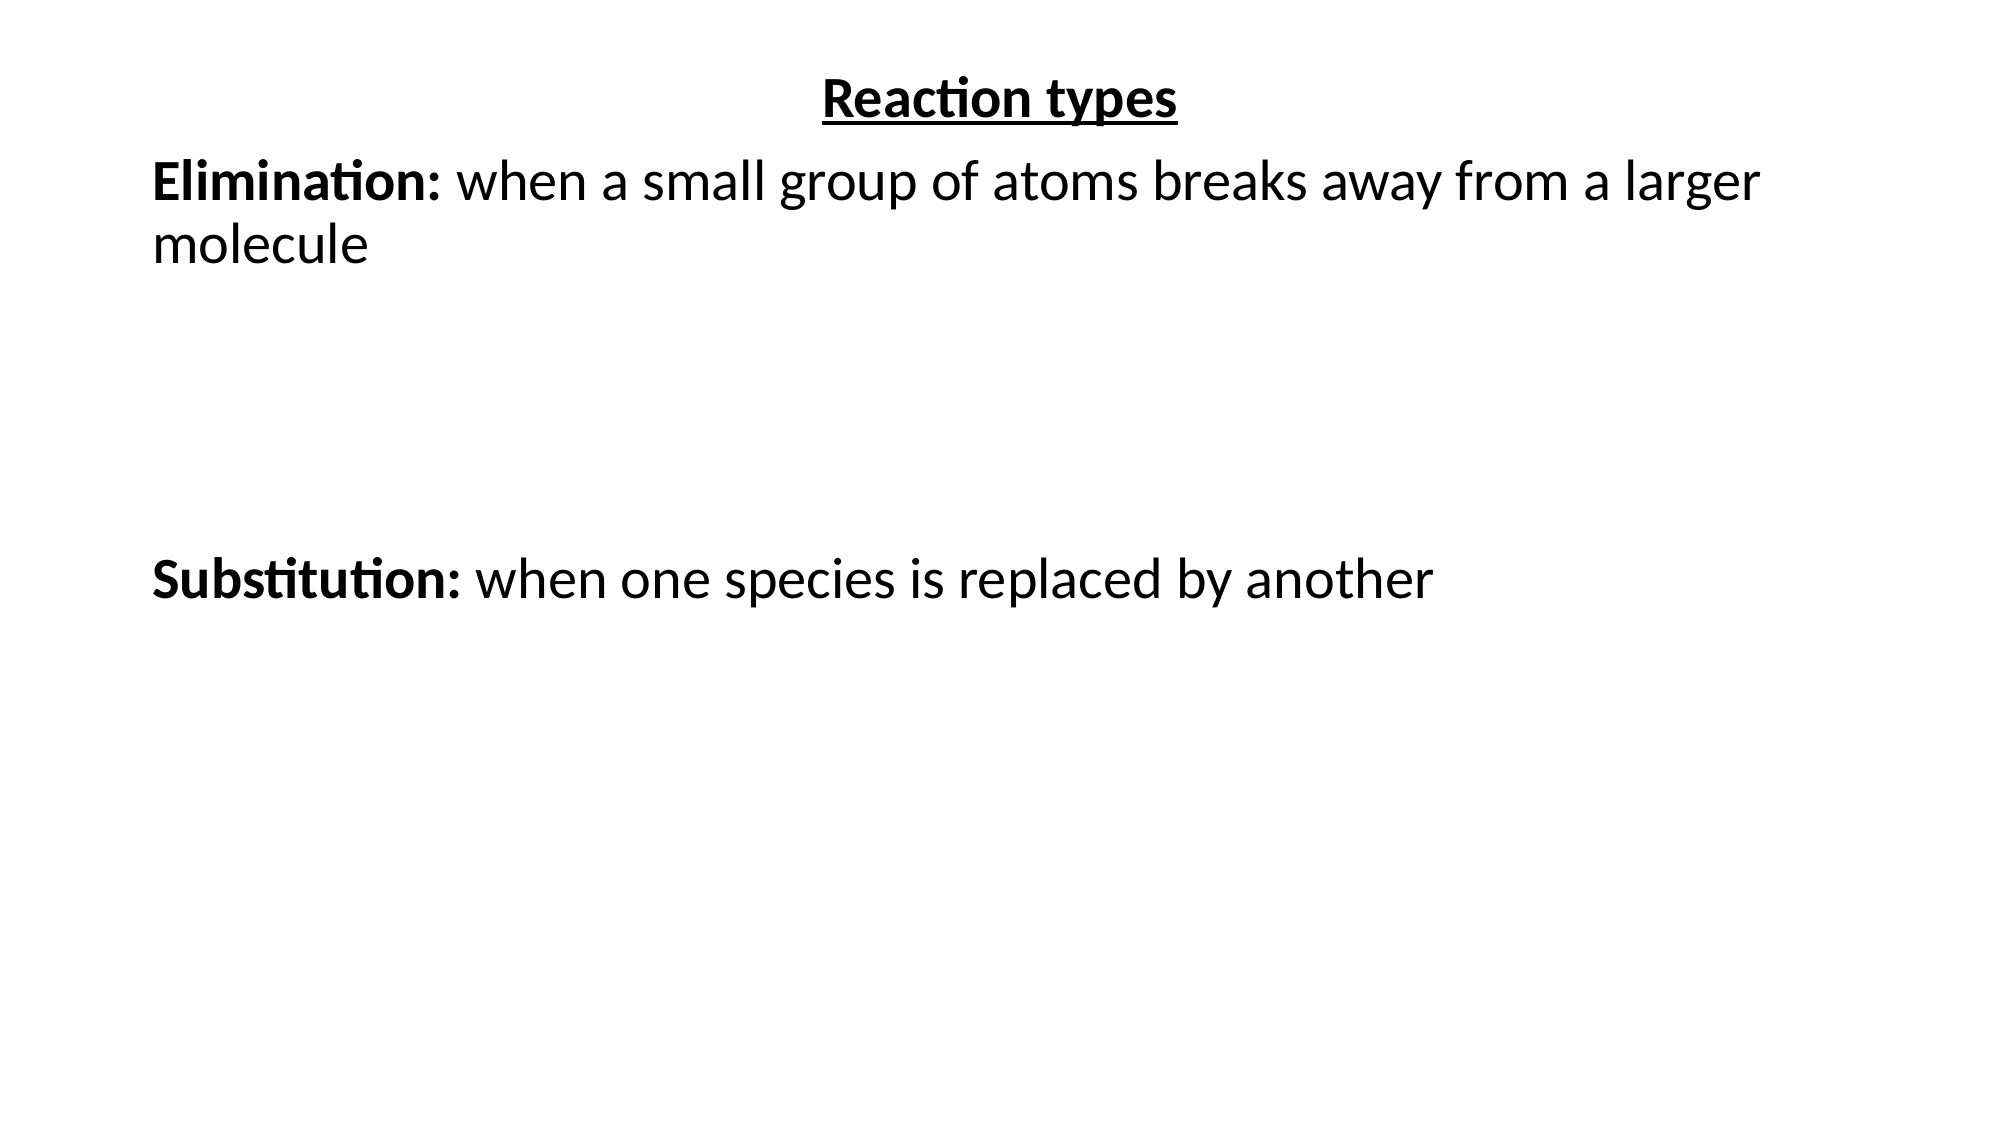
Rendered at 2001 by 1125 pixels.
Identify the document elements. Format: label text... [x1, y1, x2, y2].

list Reaction types Elimination: when a small group of atoms breaks away from a larger molecule Substitution: when one species is replaced by another [137, 59, 1863, 1014]
